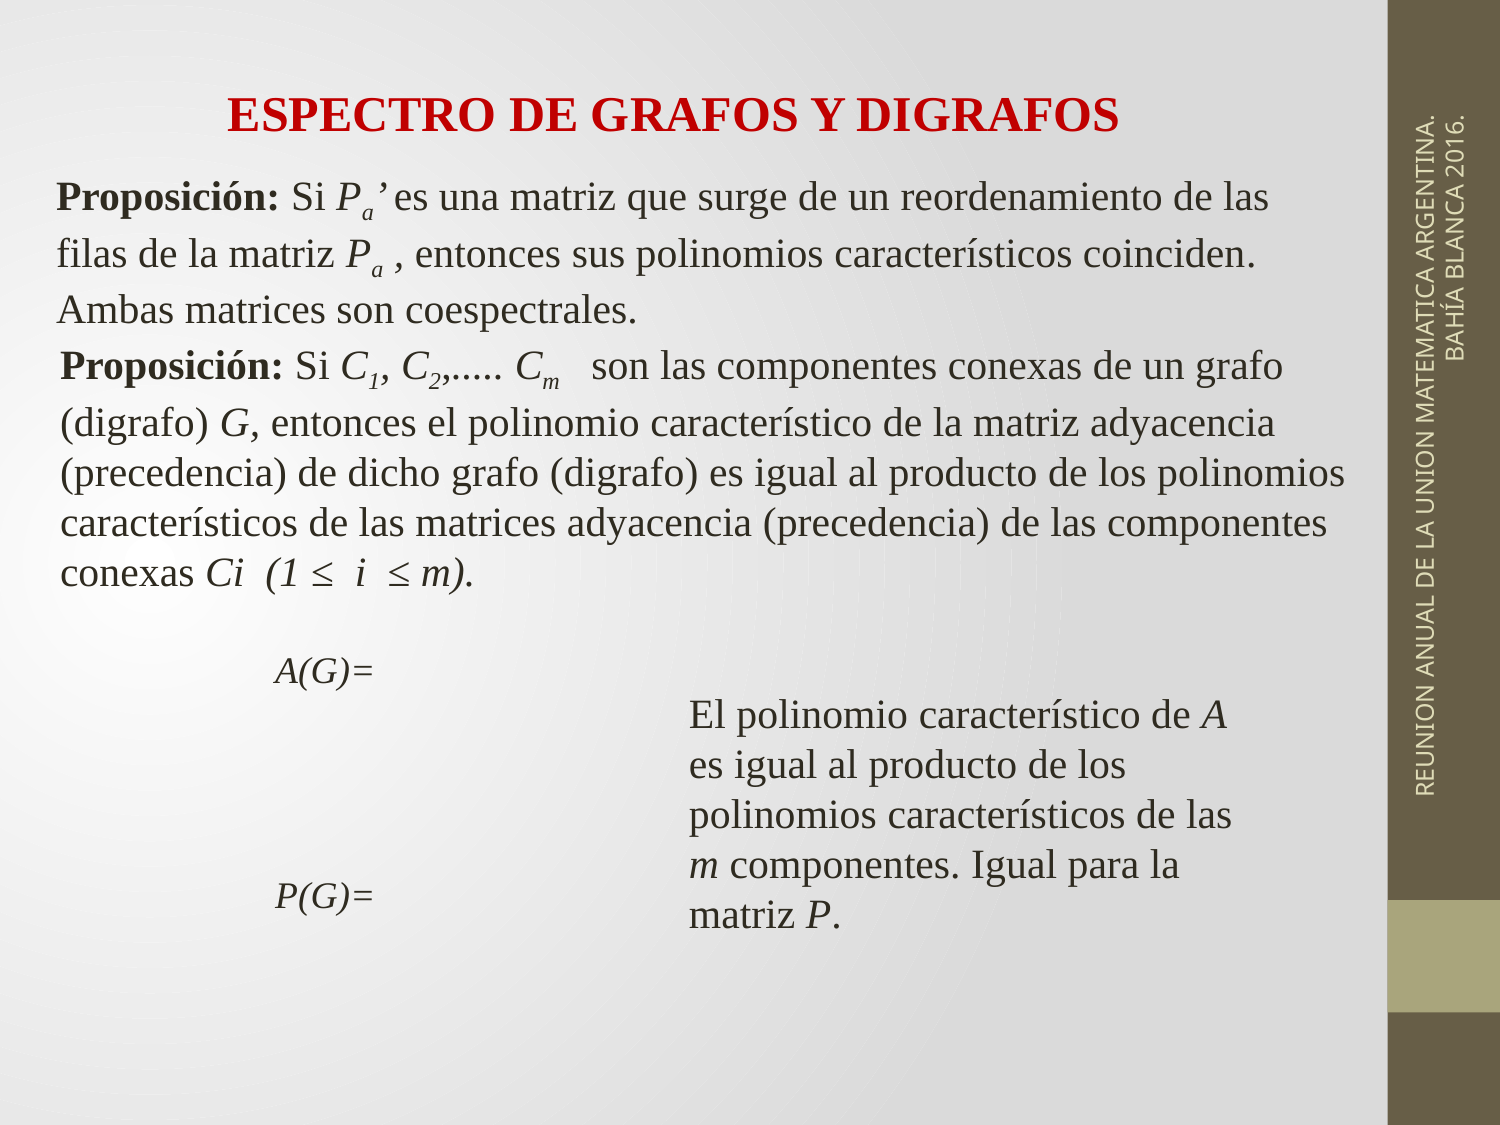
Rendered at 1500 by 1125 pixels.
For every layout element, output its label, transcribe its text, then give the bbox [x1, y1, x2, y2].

text_box Proposición: Si C1, C2,..... Cm son las componentes conexas de un grafo (digrafo) G, entonces el polinomio característico de la matriz adyacencia (precedencia) de dicho grafo (digrafo) es igual al producto de los polinomios característicos de las matrices adyacencia (precedencia) de las componentes conexas Ci (1 ≤ i ≤ m). [45, 330, 1386, 603]
text_box El polinomio característico de A es igual al producto de los polinomios característicos de las m componentes. Igual para la matriz P. [674, 679, 1248, 944]
footer REUNION ANUAL DE LA UNION MATEMATICA ARGENTINA. BAHÍA BLANCA 2016. [1408, 99, 1469, 870]
text_box Proposición: Si Pa’ es una matriz que surge de un reordenamiento de las filas de la matriz Pa , entonces sus polinomios característicos coinciden. Ambas matrices son coespectrales. [41, 161, 1365, 340]
text_box ESPECTRO DE GRAFOS Y DIGRAFOS [201, 74, 1147, 149]
